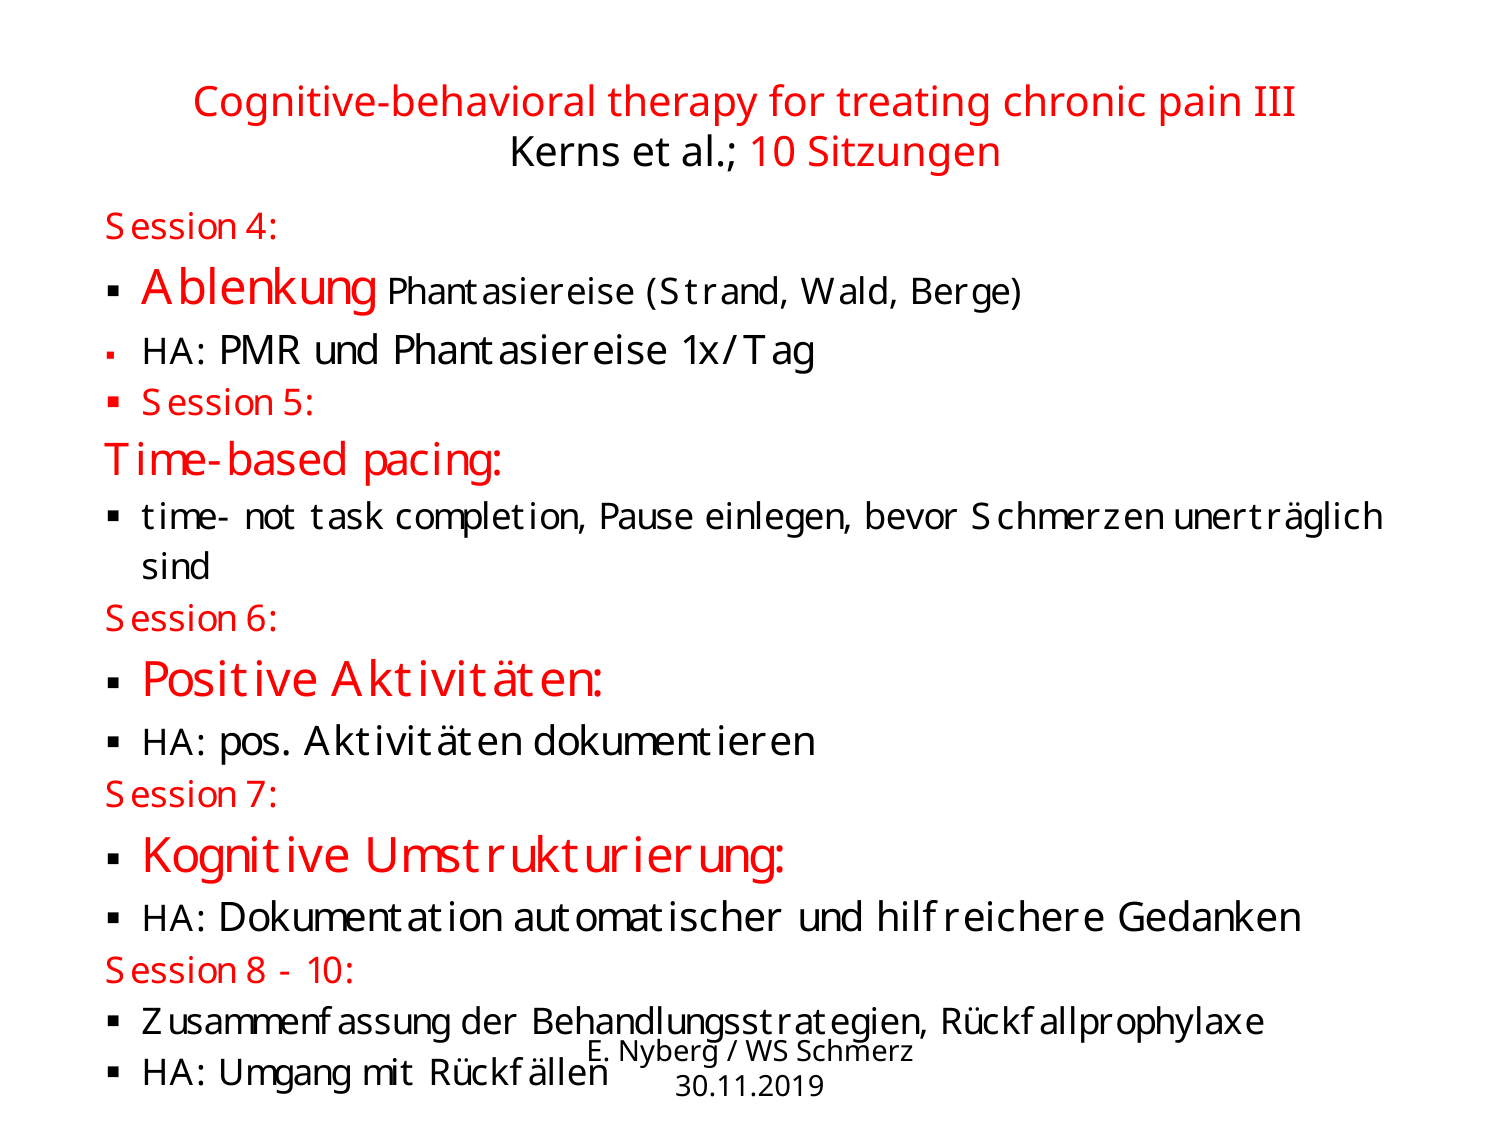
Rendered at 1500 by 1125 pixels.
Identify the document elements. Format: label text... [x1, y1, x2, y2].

title Cognitive-behavioral therapy for treating chronic pain III Kerns et al.; 10 Sitzungen [112, 50, 1388, 198]
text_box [104, 199, 1449, 1099]
